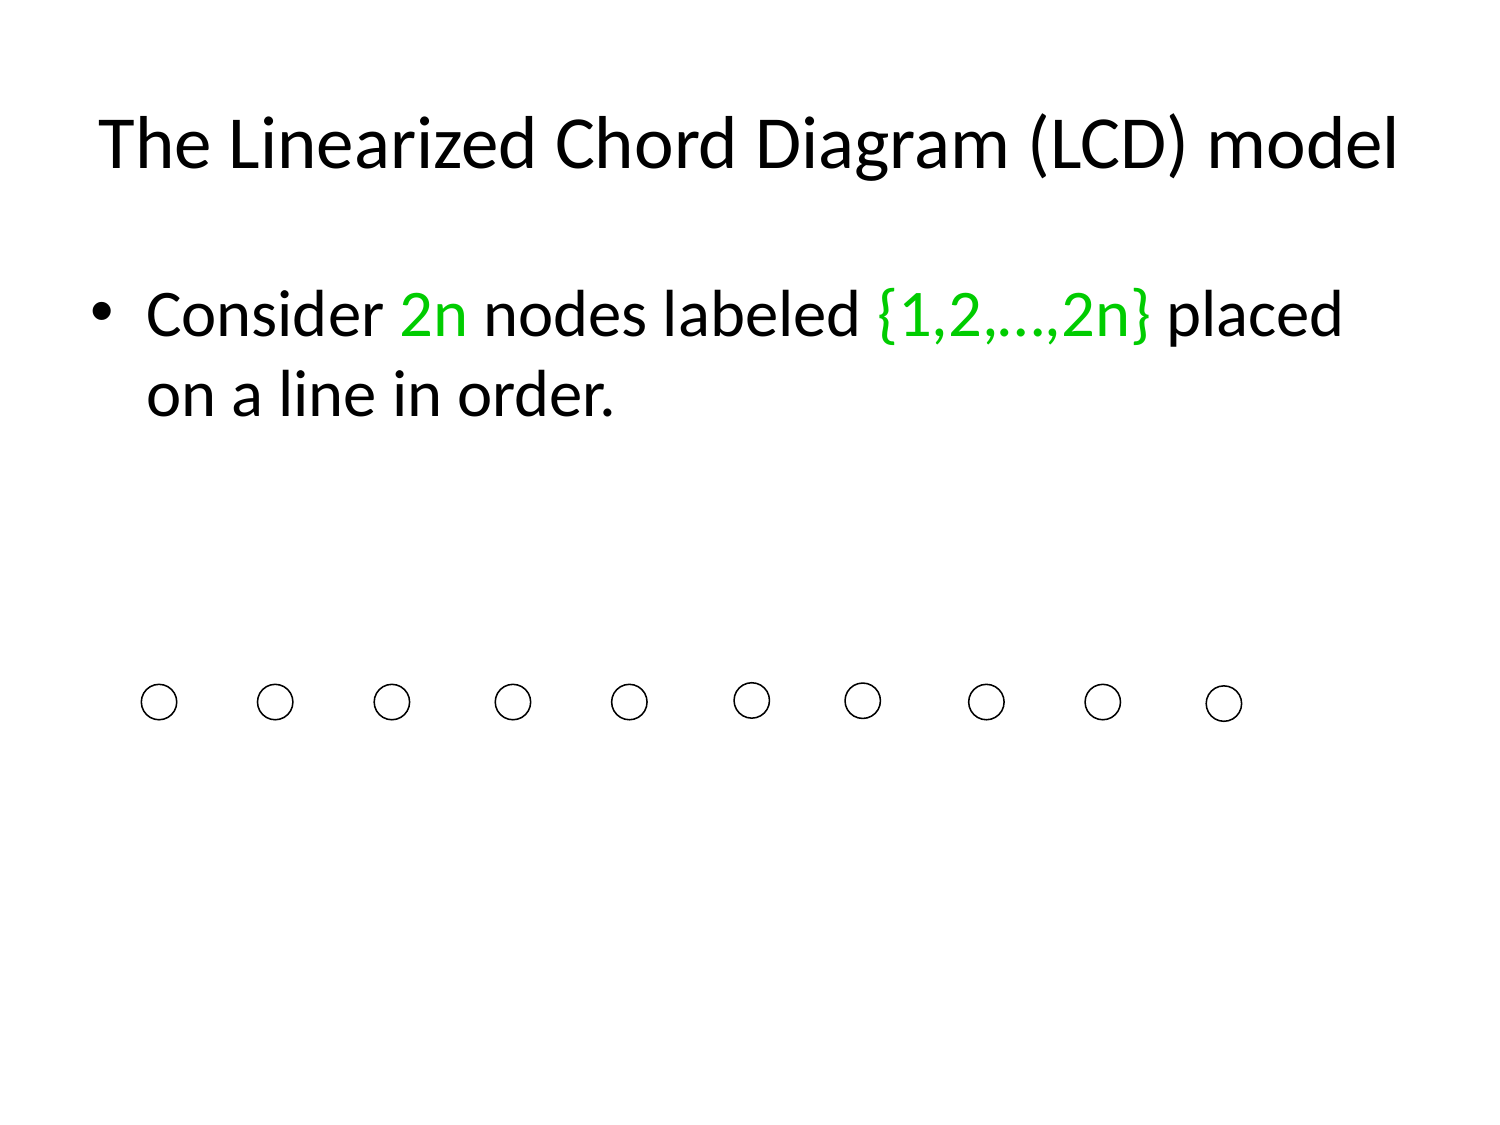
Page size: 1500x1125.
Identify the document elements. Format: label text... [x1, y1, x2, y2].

text_box [611, 684, 648, 720]
text_box [257, 684, 293, 720]
text_box [141, 684, 177, 720]
list Consider 2n nodes labeled {1,2,…,2n} placed on a line in order. [75, 262, 1425, 1005]
text_box [1085, 684, 1121, 720]
text_box [374, 684, 410, 720]
text_box [1206, 685, 1242, 722]
text_box [968, 684, 1005, 720]
text_box [495, 684, 531, 720]
text_box [845, 683, 881, 719]
title The Linearized Chord Diagram (LCD) model [75, 45, 1425, 233]
text_box [734, 682, 770, 719]
